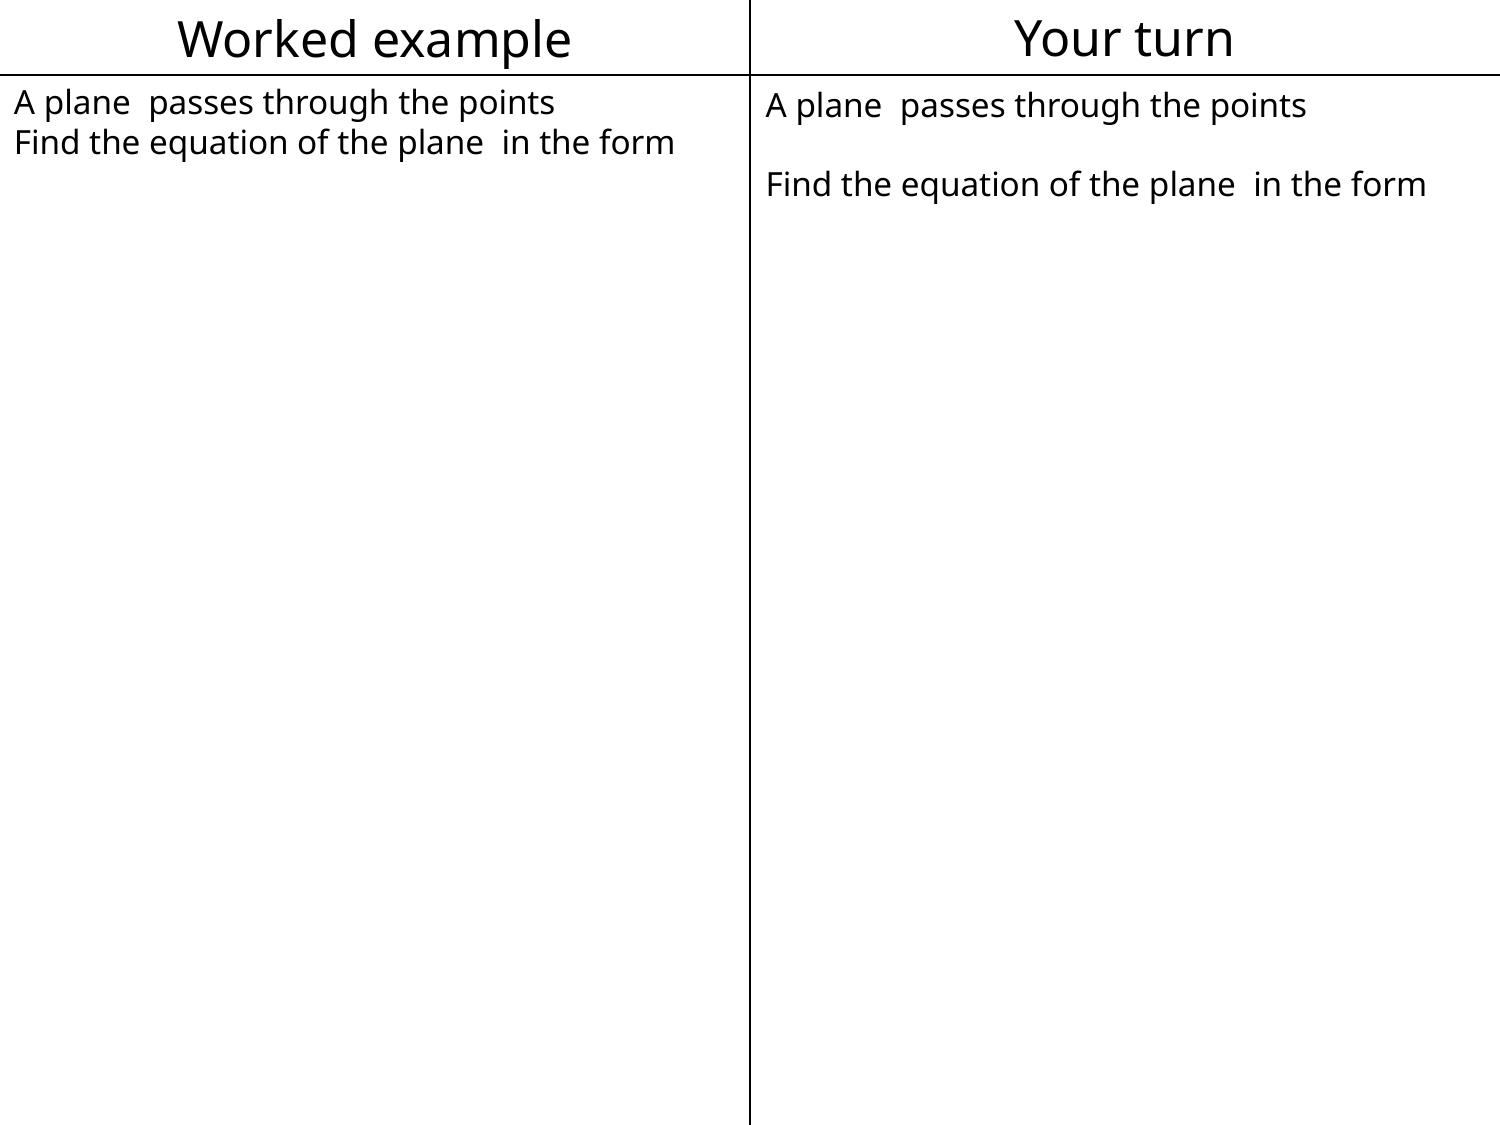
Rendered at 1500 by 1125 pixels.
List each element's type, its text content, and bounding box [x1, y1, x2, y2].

text_box Your turn [751, 0, 1500, 74]
text_box Worked example [0, 0, 749, 74]
